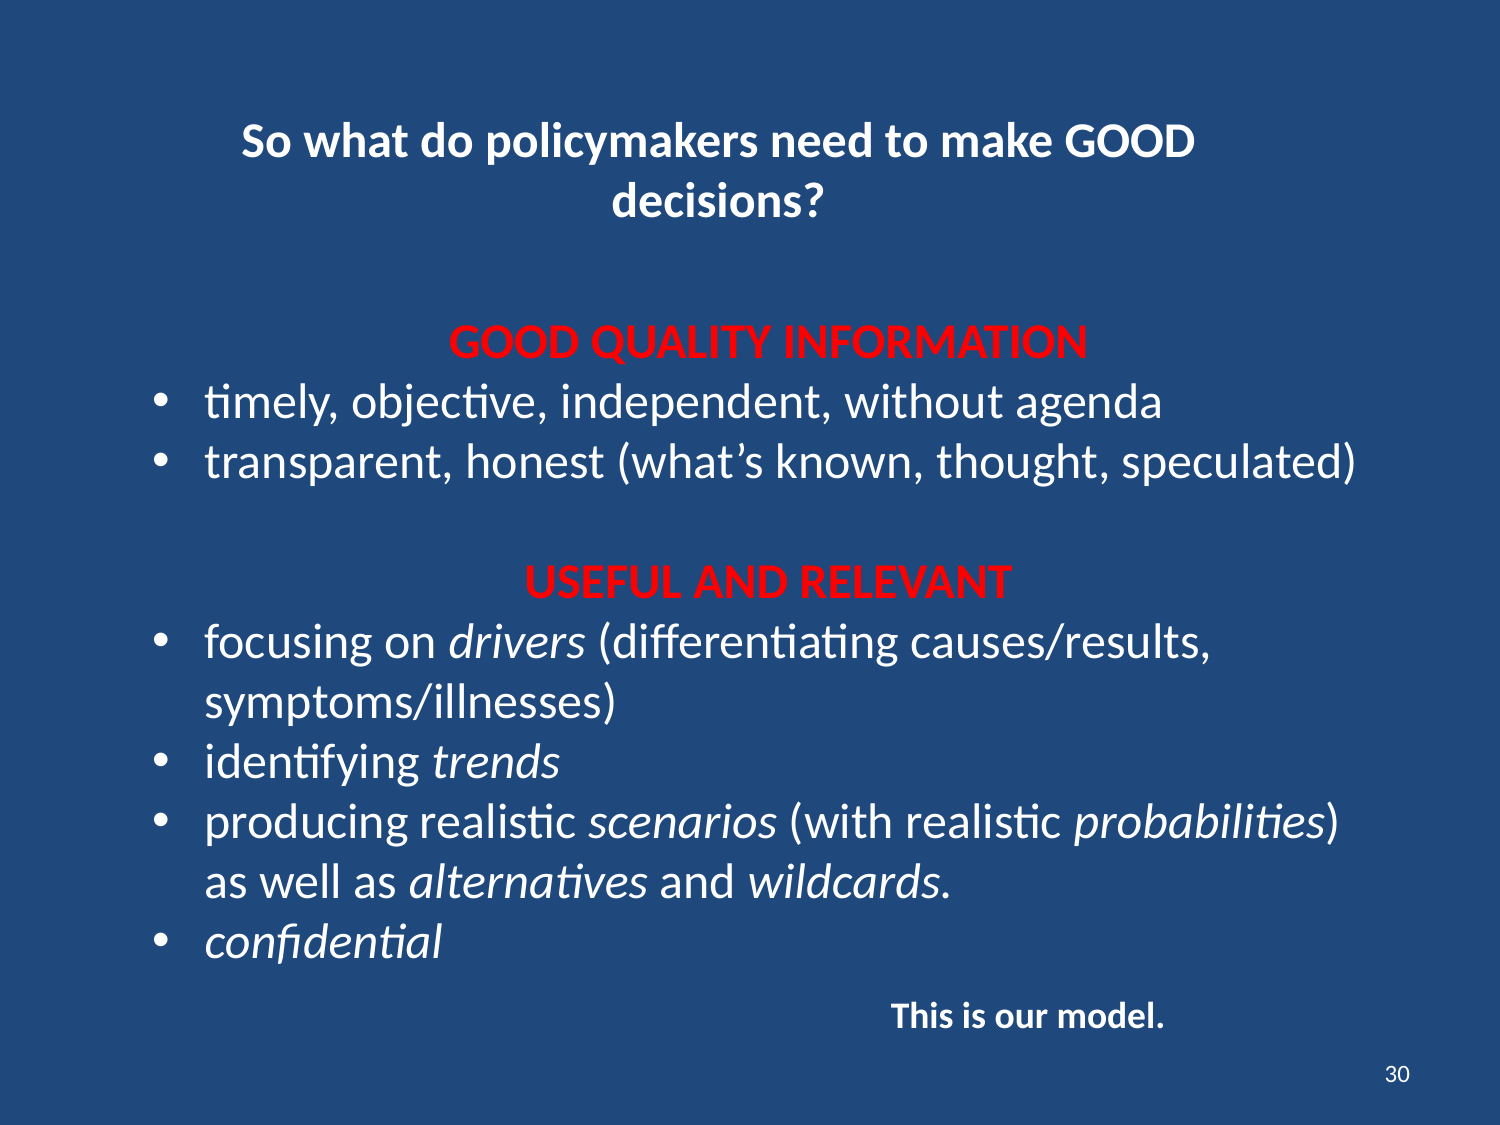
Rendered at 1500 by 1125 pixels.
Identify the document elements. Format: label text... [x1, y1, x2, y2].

text_box This is our model. [876, 983, 1181, 1043]
text_box So what do policymakers need to make GOOD decisions? [137, 99, 1300, 241]
text_box GOOD QUALITY INFORMATION timely, objective, independent, without agenda transparent, honest (what’s known, thought, speculated) USEFUL AND RELEVANT focusing on drivers (differentiating causes/results, symptoms/illnesses) identifying trends producing realistic scenarios (with realistic probabilities) as well as alternatives and wildcards. confidential [137, 241, 1400, 977]
slide_number 30 [1074, 1042, 1425, 1103]
